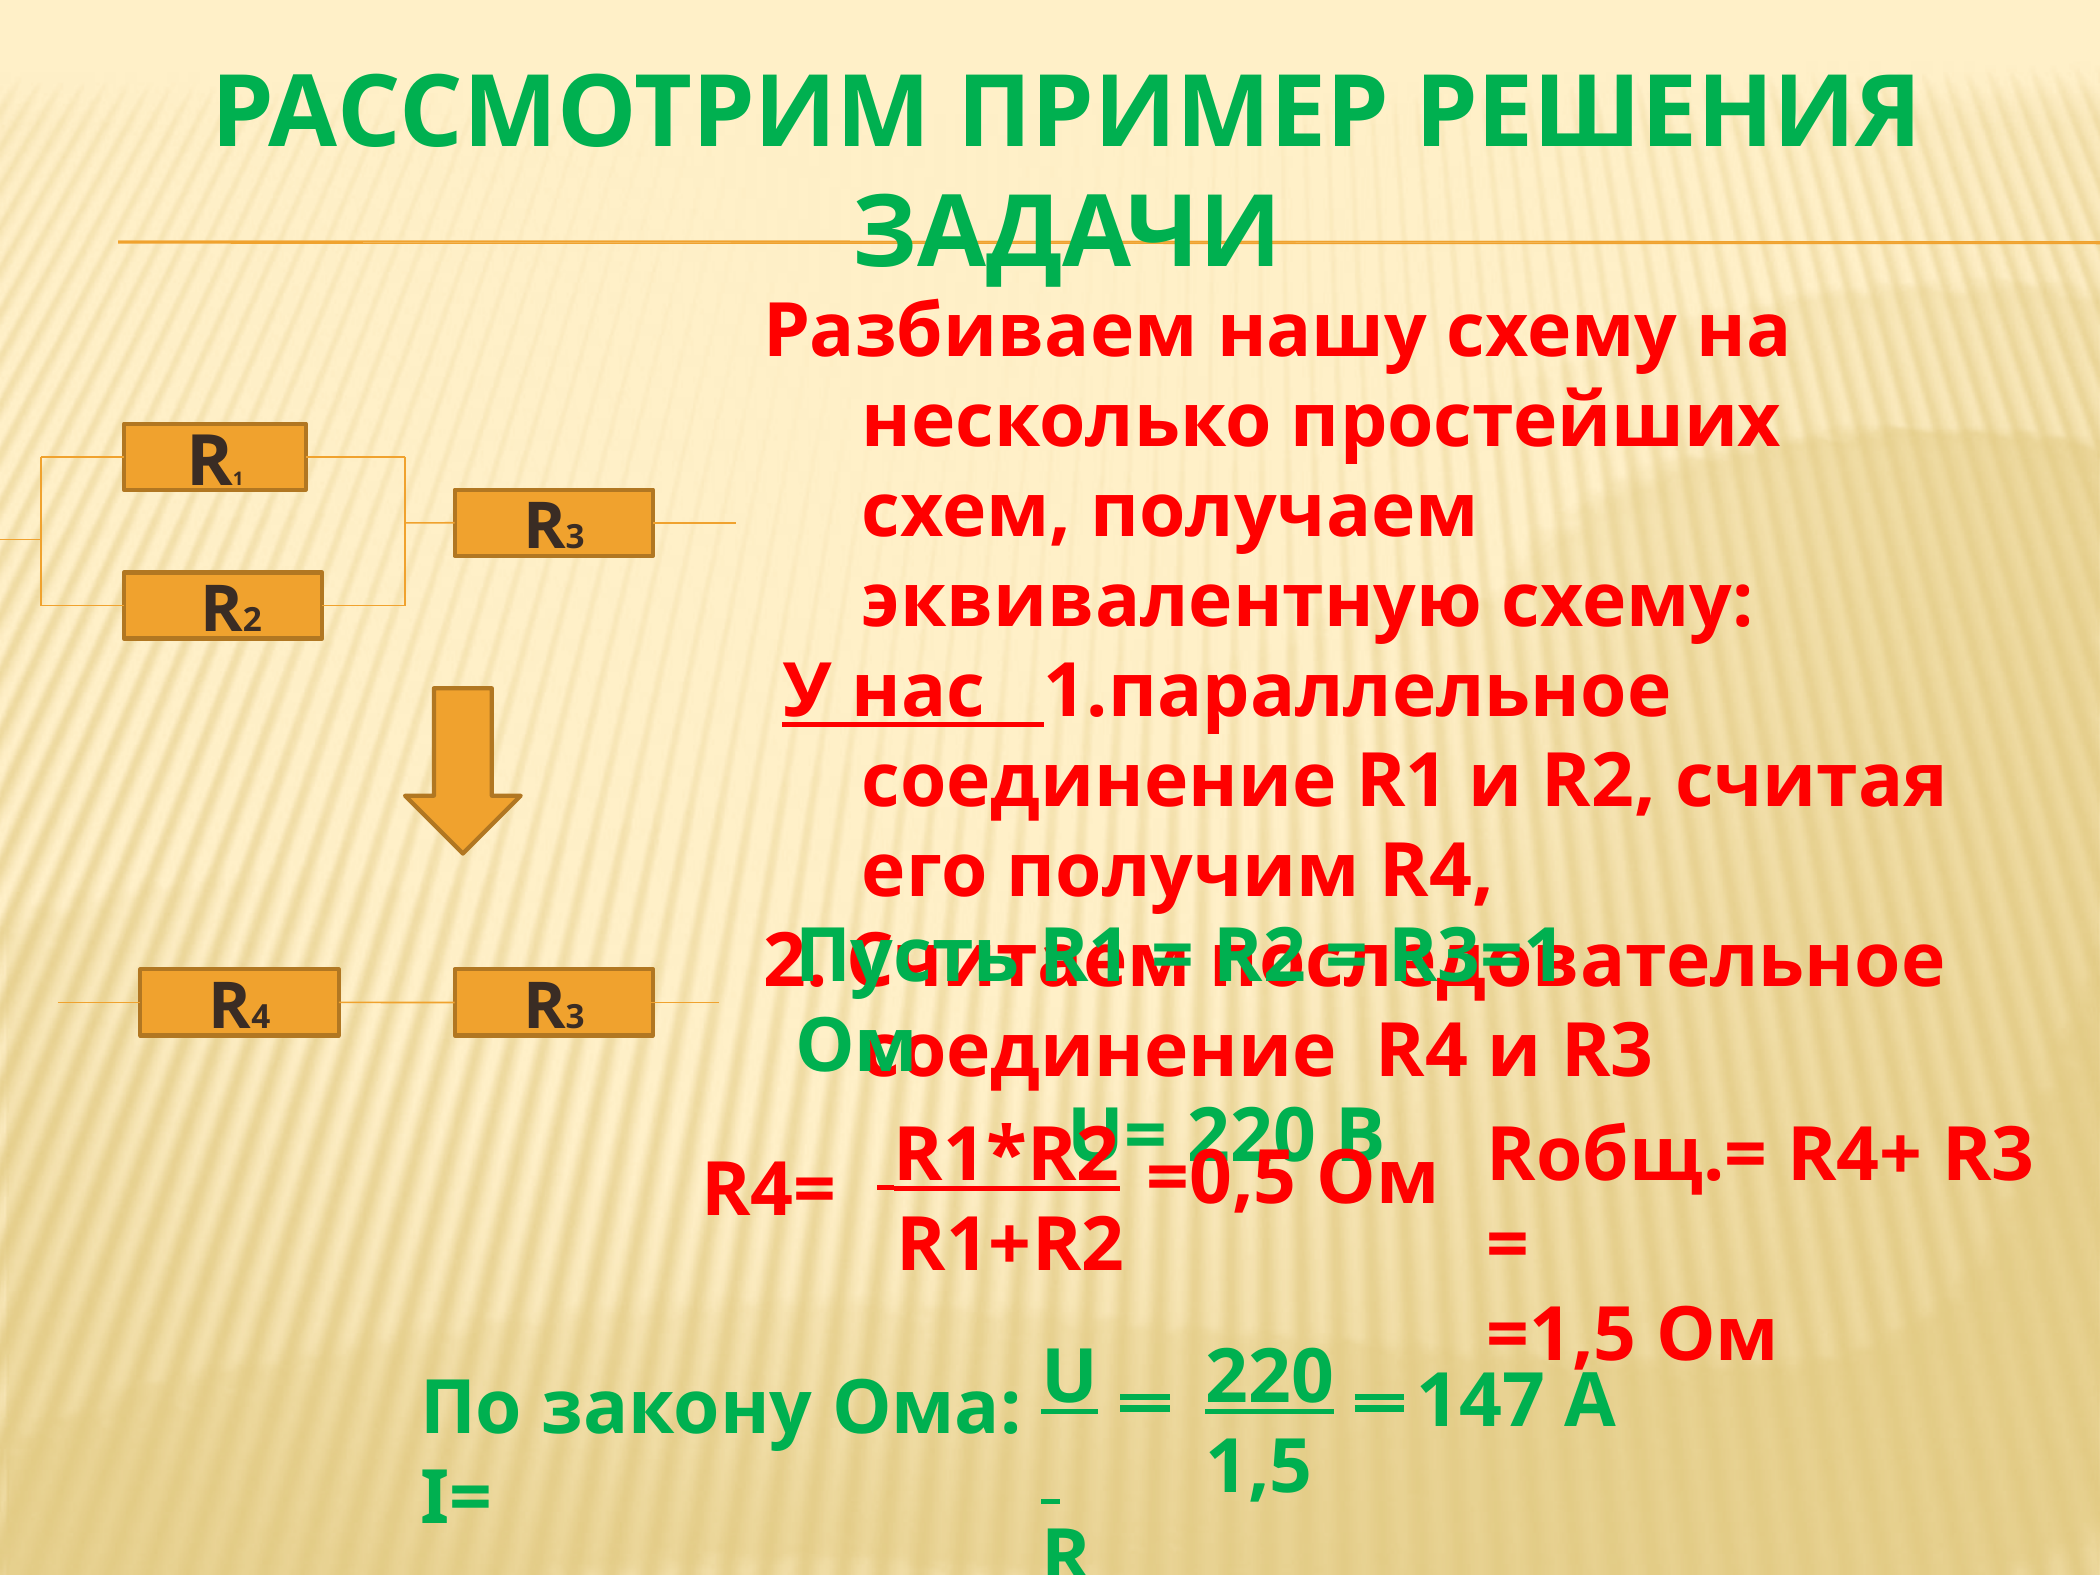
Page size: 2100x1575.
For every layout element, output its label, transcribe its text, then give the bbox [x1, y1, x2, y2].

text_box [403, 686, 523, 856]
text_box 220 1,5 [1178, 1314, 1379, 1522]
text_box Rобщ.= R4+ R3 = =1,5 Ом [1460, 1092, 2100, 1389]
text_box Пусть R1 = R2 = R3=1 Ом U= 220 В [768, 892, 1695, 1127]
text_box 147 А [1389, 1338, 1688, 1455]
text_box R1*R2 R1+R2 [850, 1092, 1182, 1299]
text_box U R [1014, 1314, 1114, 1575]
title Рассмотрим пример решения задачи [69, 60, 2065, 272]
list R1 [122, 422, 308, 492]
text_box R4 [138, 967, 341, 1038]
text_box R3 [453, 488, 655, 558]
text_box Разбиваем нашу схему на несколько простейших схем, получаем эквивалентную схему: У нас 1.параллельное соединение R1 и R2, считая его получим R4, 2. Считаем последовательное соединение R4 и R3 [736, 268, 1994, 1105]
text_box R3 [453, 967, 655, 1038]
text_box R4= [675, 1127, 892, 1244]
text_box R2 [122, 570, 324, 641]
text_box По закону Ома: I= [393, 1267, 1104, 1552]
text_box =0,5 Ом [1120, 1115, 1496, 1232]
